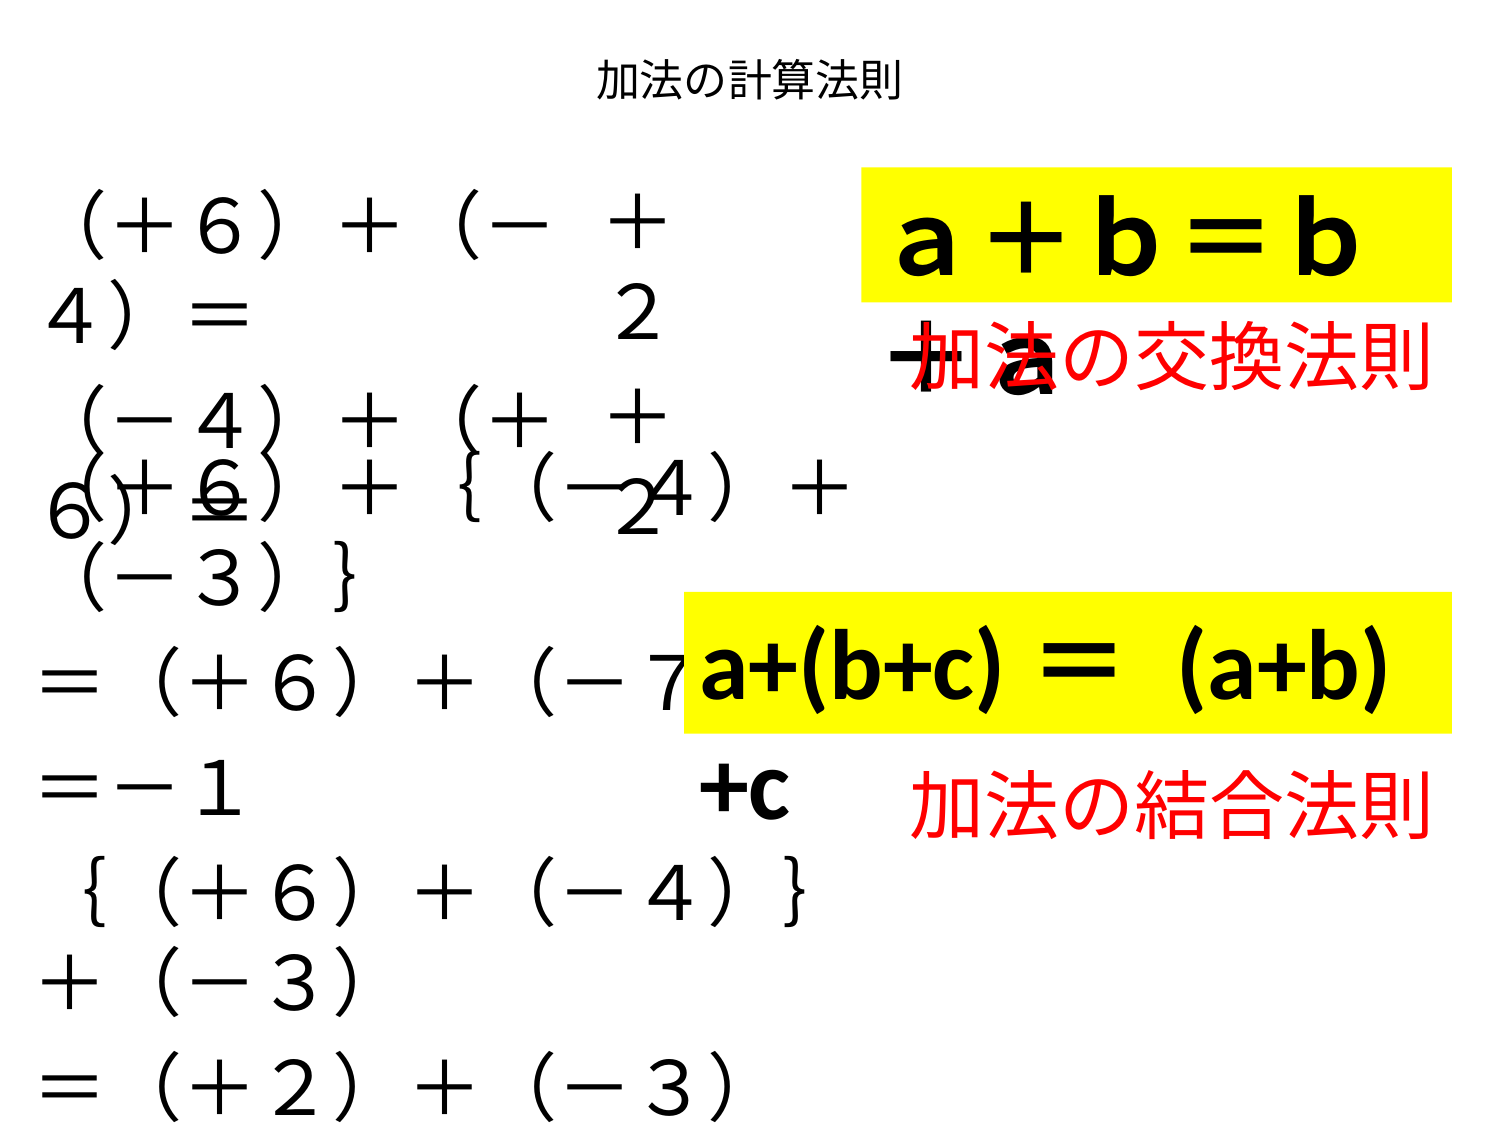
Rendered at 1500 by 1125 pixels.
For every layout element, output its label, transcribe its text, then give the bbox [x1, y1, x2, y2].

title 加法の計算法則 [75, 45, 1425, 114]
text_box 加法の結合法則 [894, 751, 1450, 857]
text_box ａ＋ｂ＝ｂ＋ａ [861, 167, 1452, 303]
text_box 加法の交換法則 [894, 302, 1450, 408]
text_box （＋６）＋｛（－４）＋（－３）｝ ＝（＋６）＋（－７） ＝－１ ｛（＋６）＋（－４）｝＋（－３） ＝（＋２）＋（－３） ＝－１ [17, 432, 892, 1083]
text_box ＋２ ＋２ [585, 167, 763, 380]
text_box a+(b+c)＝ (a+b)+c [684, 591, 1452, 734]
list （＋６）＋（－４）＝ （－４）＋（＋６）＝ [17, 171, 638, 384]
